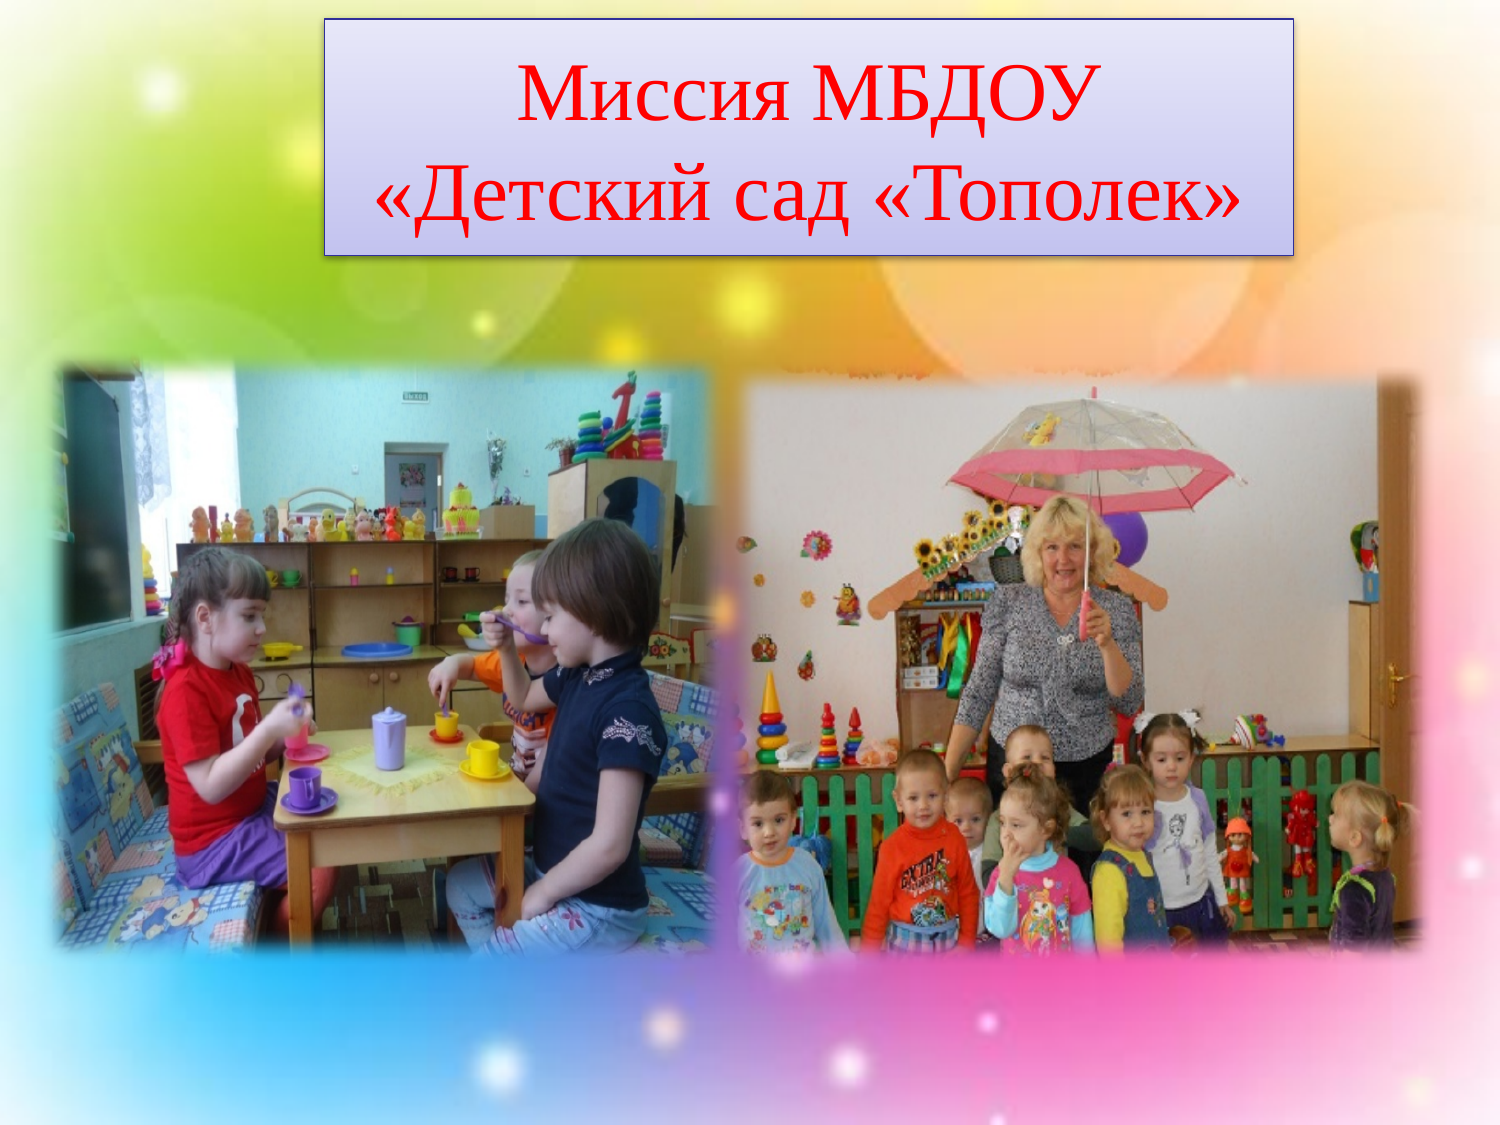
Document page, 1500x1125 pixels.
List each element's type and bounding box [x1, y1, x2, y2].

list [41, 349, 727, 965]
picture [0, 0, 1500, 1125]
